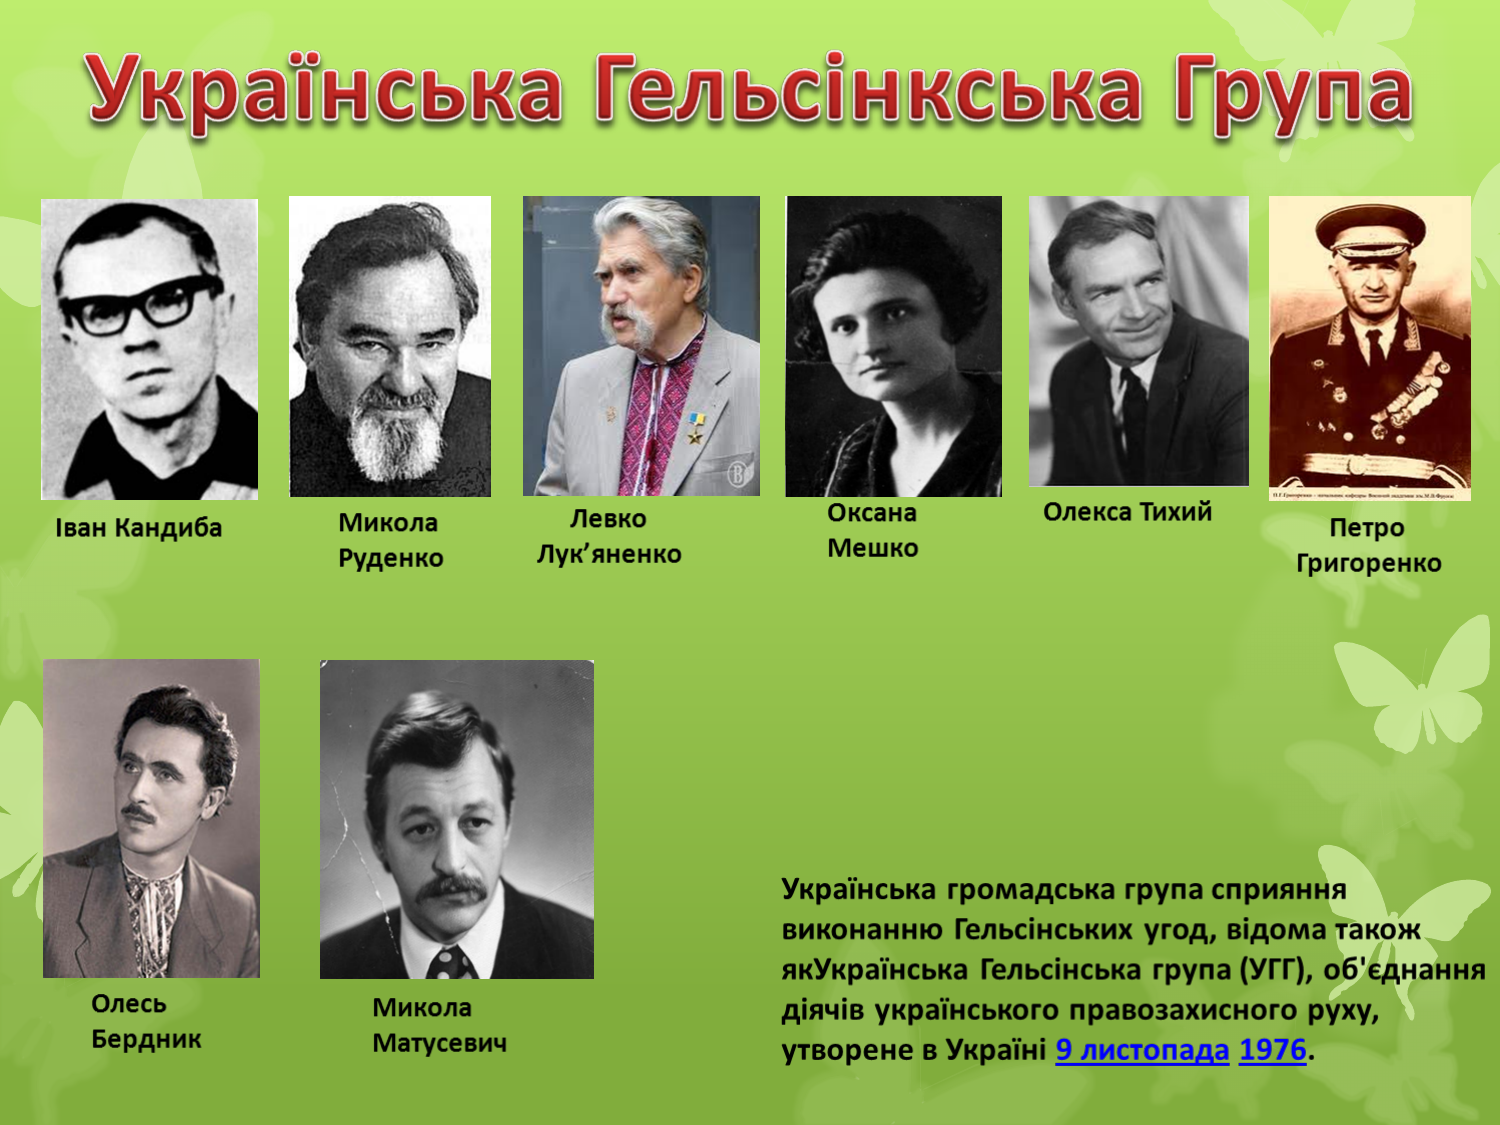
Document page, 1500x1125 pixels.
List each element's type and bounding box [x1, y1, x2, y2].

picture [42, 658, 293, 1075]
picture [320, 660, 626, 1079]
picture [12, 0, 1487, 599]
picture [761, 857, 1500, 1090]
